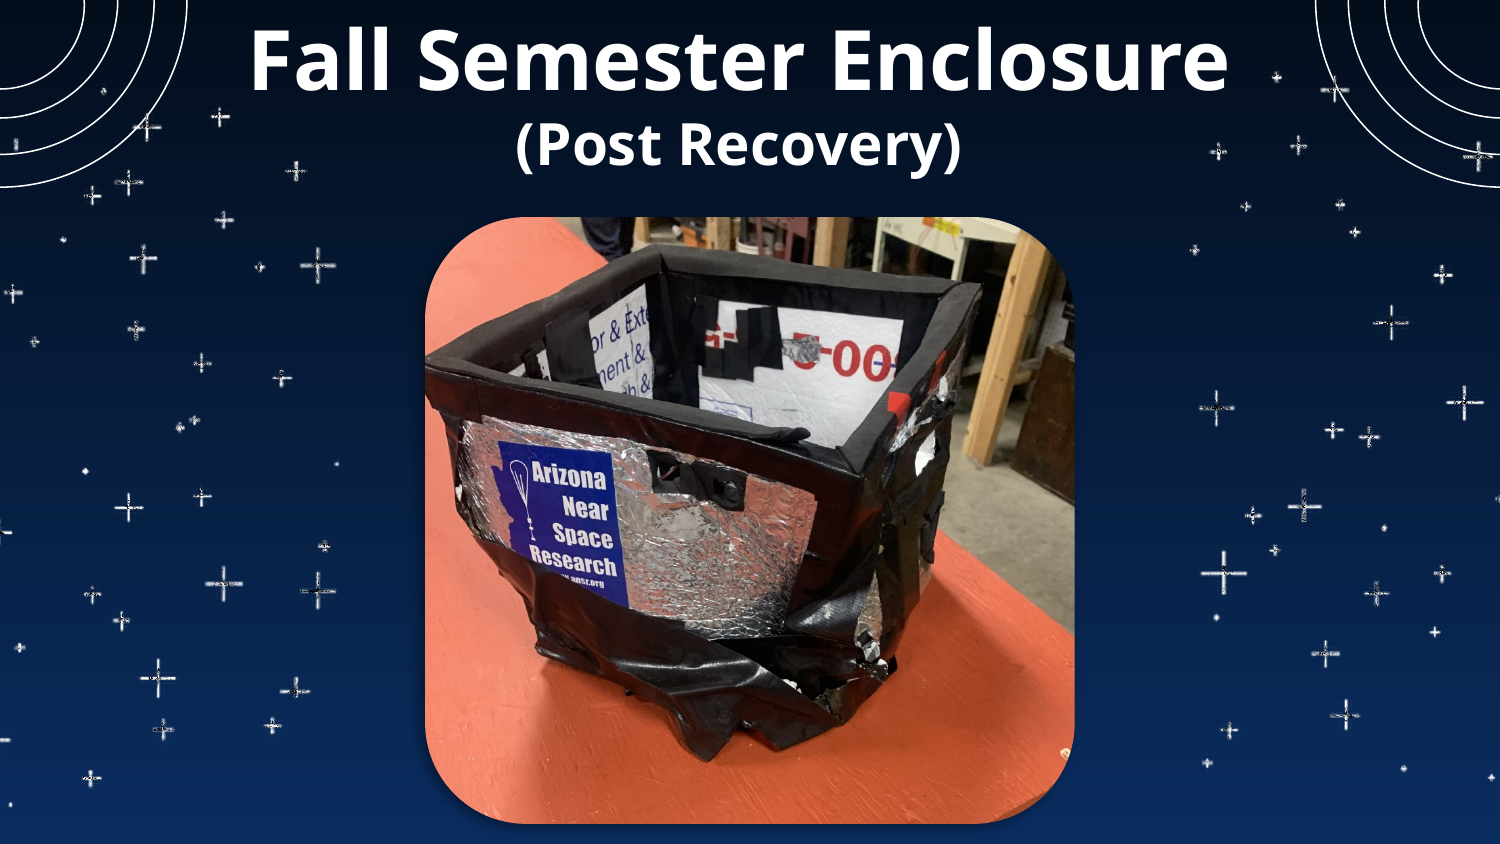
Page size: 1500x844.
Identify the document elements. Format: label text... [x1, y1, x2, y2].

text_box Fall Semester Enclosure (Post Recovery) [226, 0, 1111, 185]
picture [424, 216, 1075, 825]
picture [1113, 0, 1500, 844]
picture [0, 20, 398, 844]
